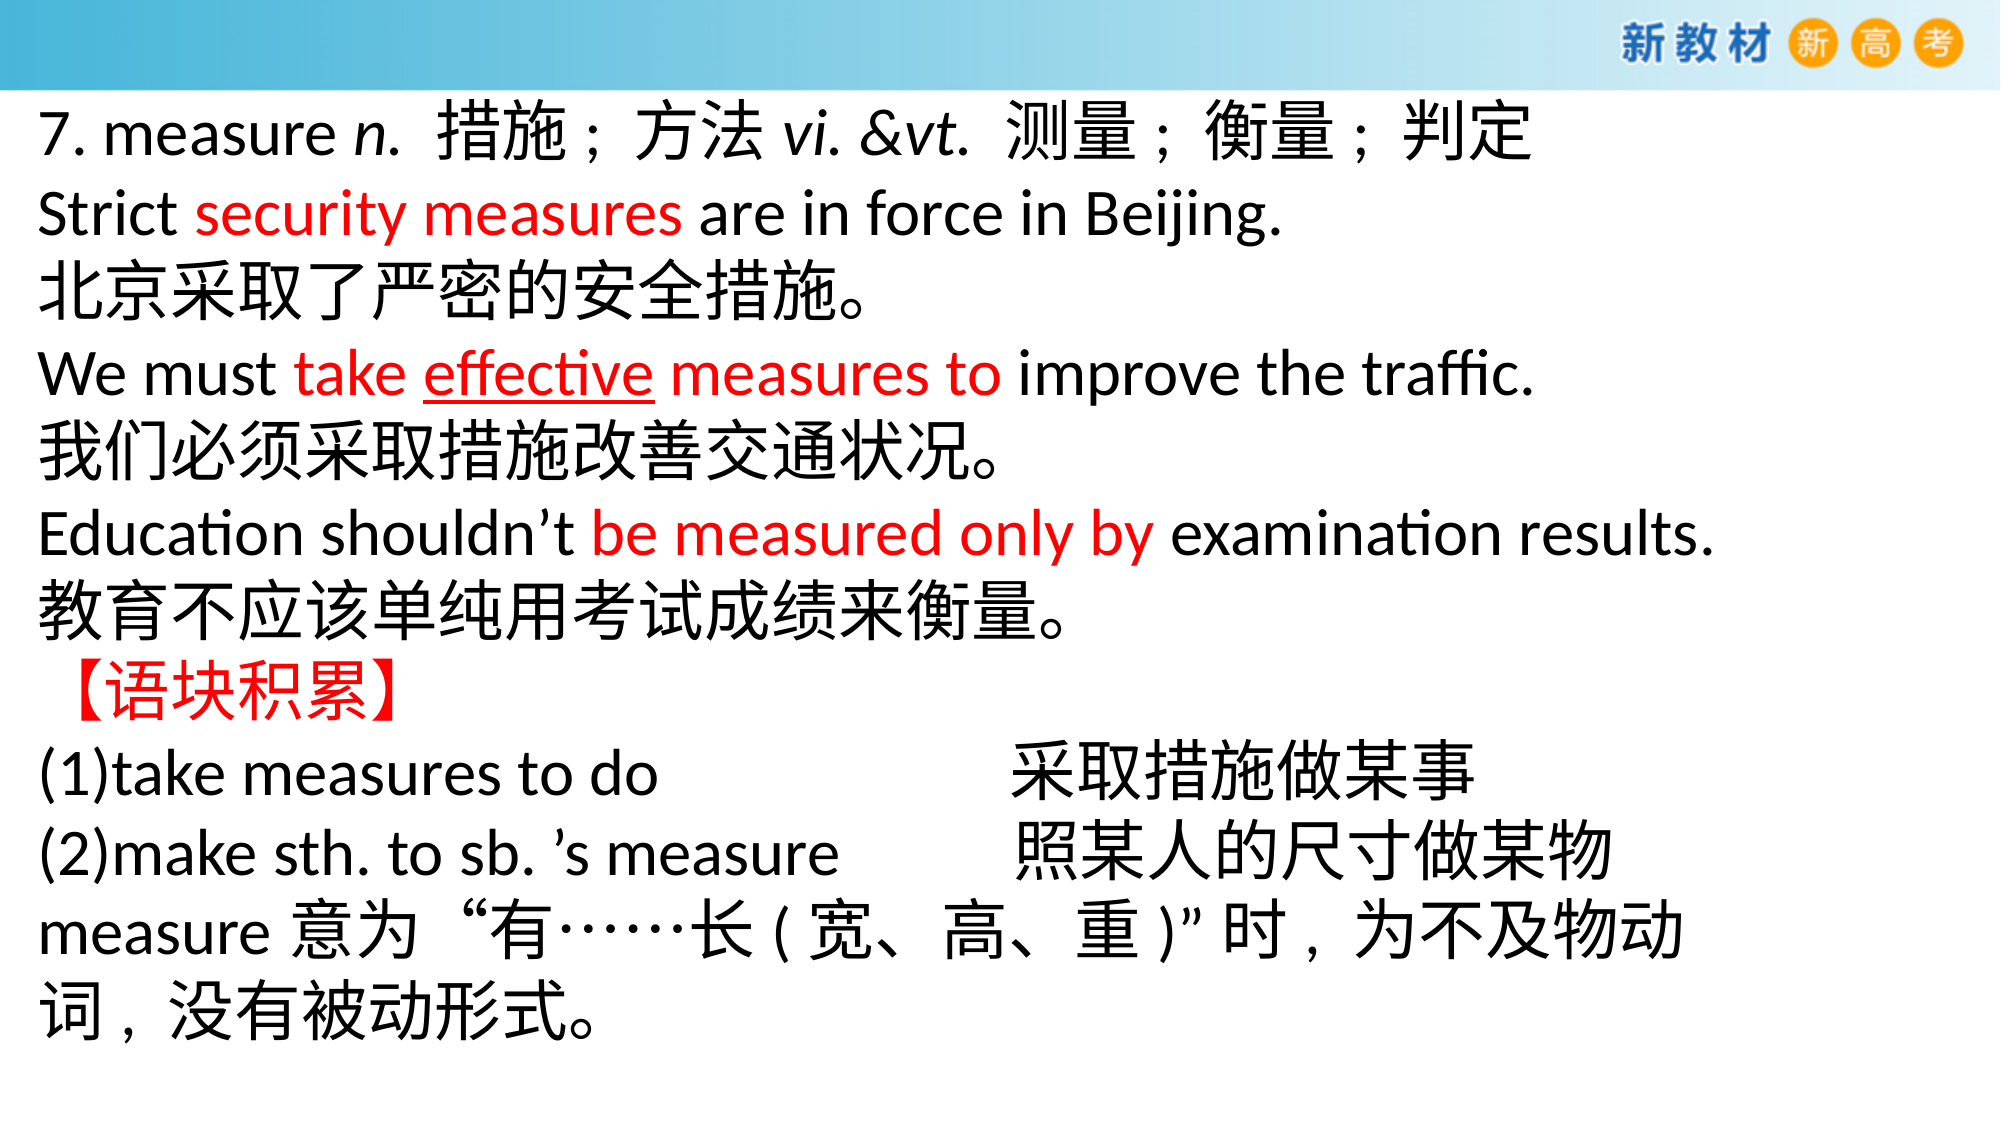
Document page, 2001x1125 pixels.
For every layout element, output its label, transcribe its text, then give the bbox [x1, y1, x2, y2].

picture [0, 0, 2001, 1125]
text_box 7. measure n. 措施; 方法vi. &vt. 测量; 衡量; 判定 Strict security measures are in force in Beijing. 北京采取了严密的安全措施。 We must take effective measures to improve the traffic. 我们必须采取措施改善交通状况。 Education shouldn’t be measured only by examination results. 教育不应该单纯用考试成绩来衡量。 【语块积累】 (1)take measures to do 采取措施做某事 (2)make sth. to sb. ’s measure 照某人的尺寸做某物 measure意为“有……长(宽、高、重)”时, 为不及物动 词, 没有被动形式。 [18, 79, 2000, 1125]
